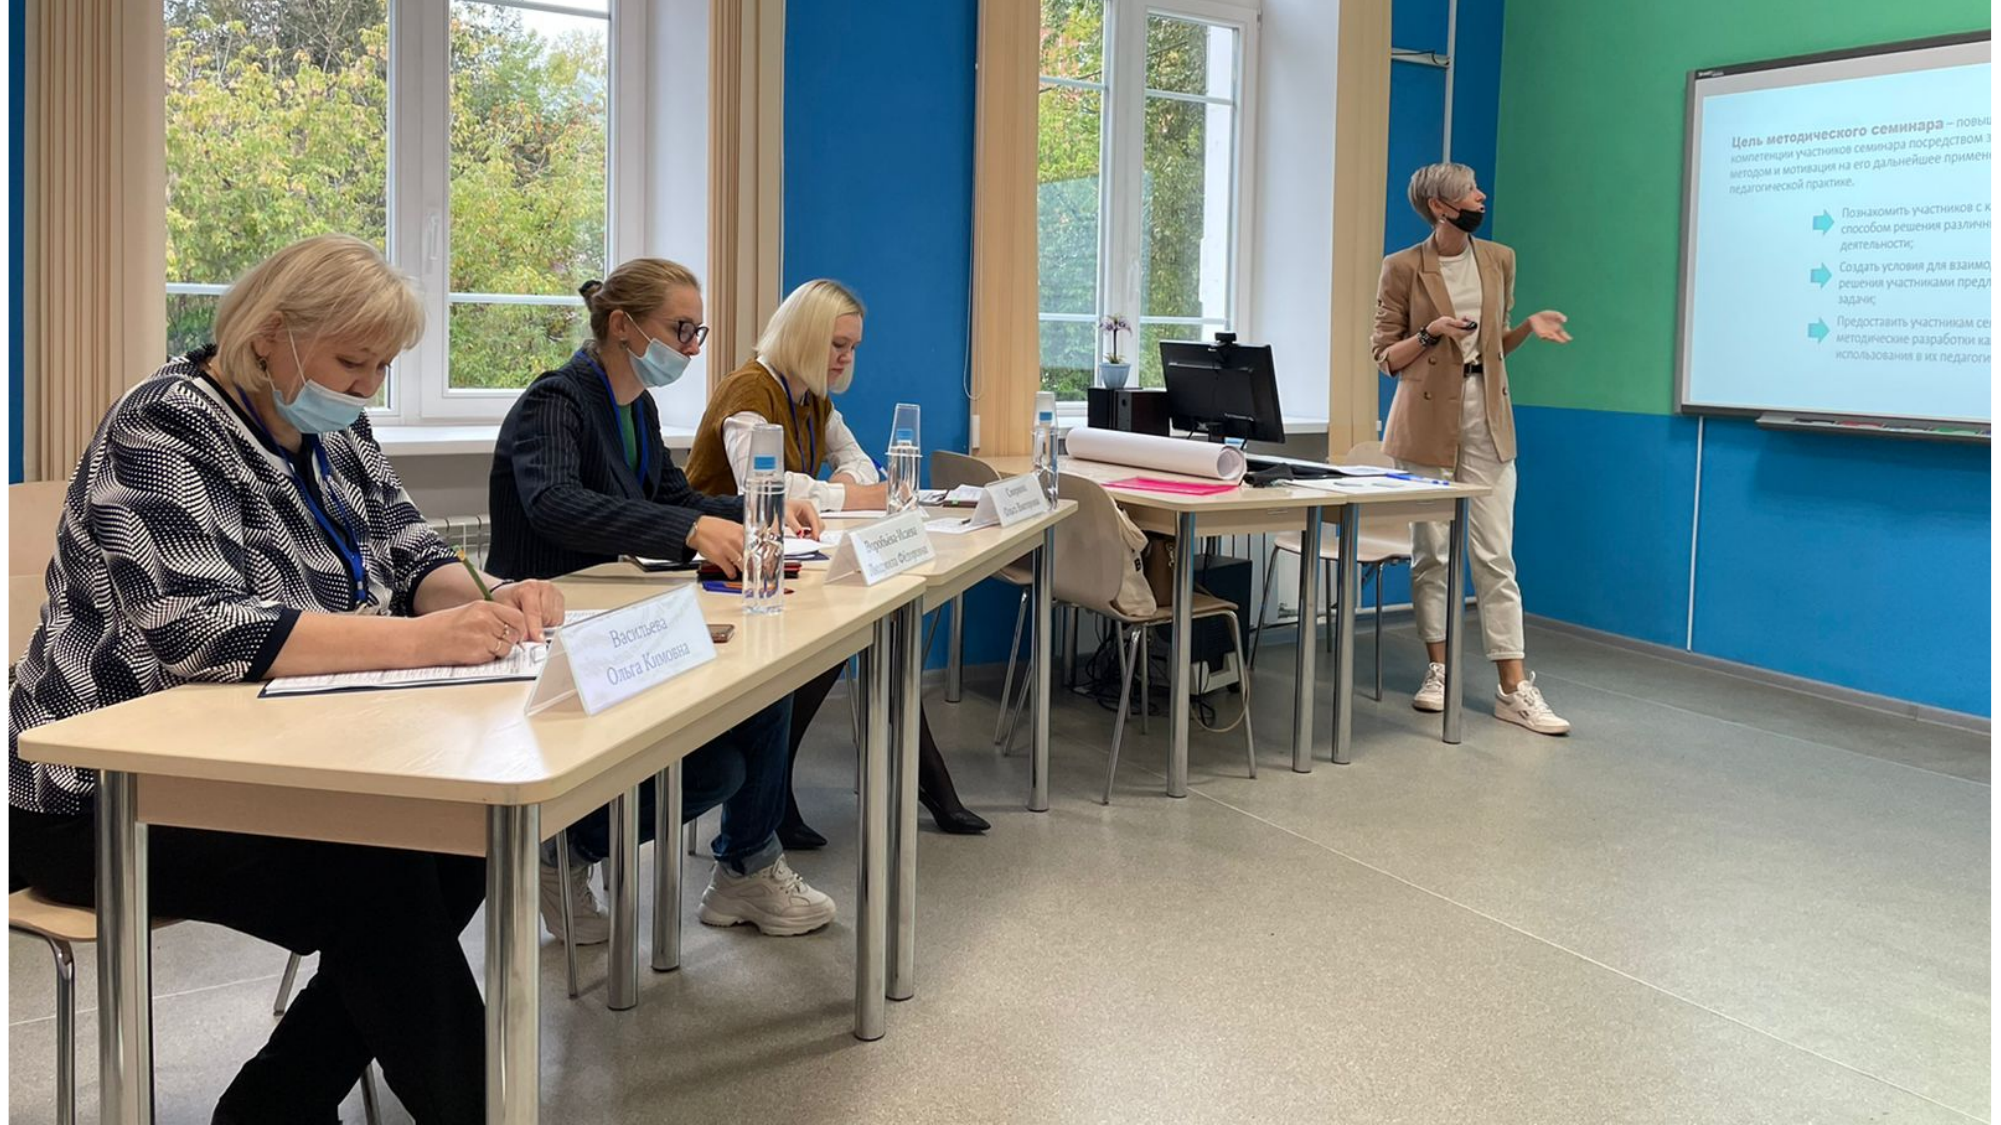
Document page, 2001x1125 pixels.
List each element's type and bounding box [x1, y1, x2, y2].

list [8, 0, 1992, 1125]
